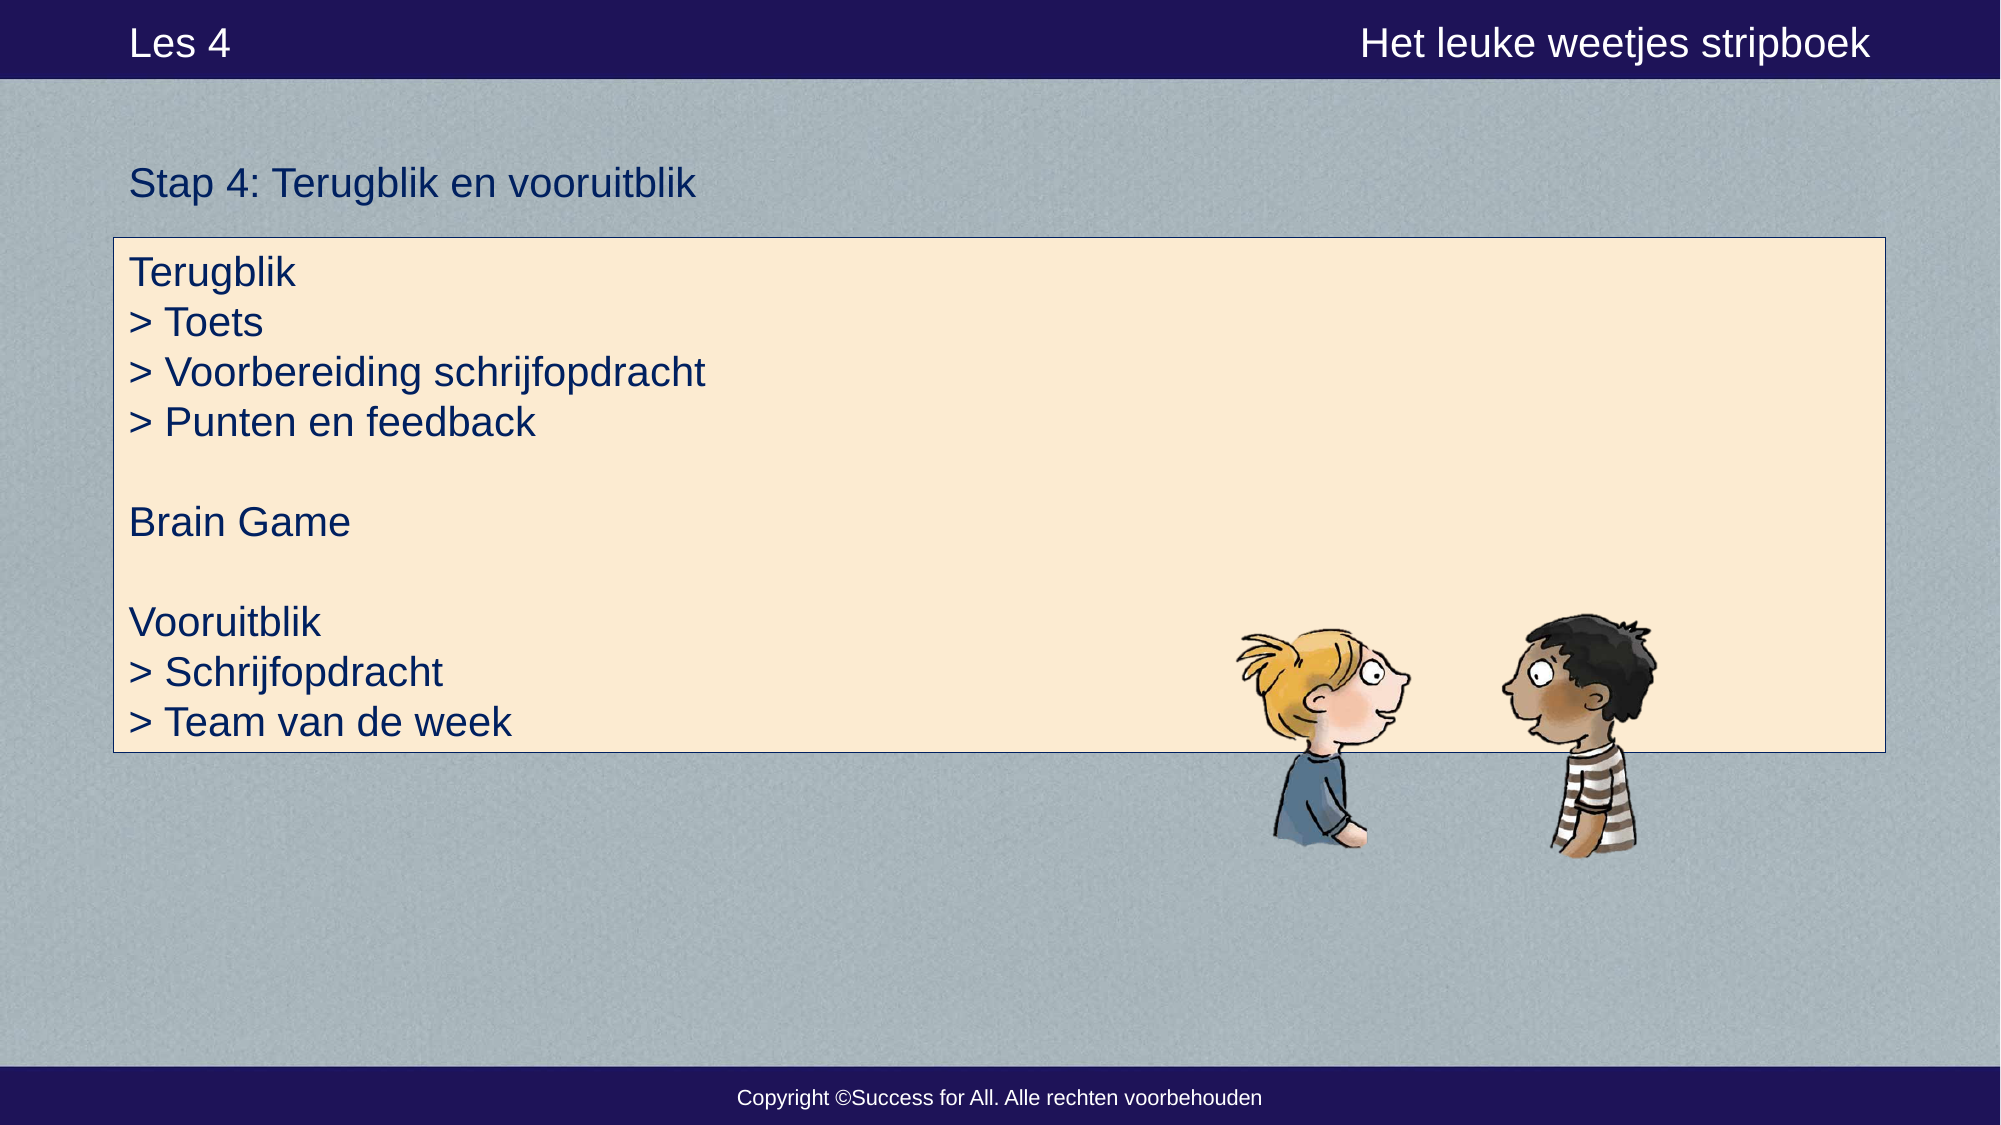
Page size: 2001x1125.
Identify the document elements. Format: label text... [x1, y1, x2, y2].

text_box Copyright ©Success for All. Alle rechten voorbehouden [0, 1076, 2000, 1125]
text_box Stap 4: Terugblik en vooruitblik [113, 148, 1635, 214]
text_box Les 4 [114, 8, 354, 73]
text_box Terugblik > Toets > Voorbereiding schrijfopdracht > Punten en feedback Brain Game Vooruitblik > Schrijfopdracht > Team van de week [113, 237, 1886, 753]
text_box Het leuke weetjes stripboek [999, 8, 1886, 73]
picture [0, 0, 2001, 1125]
